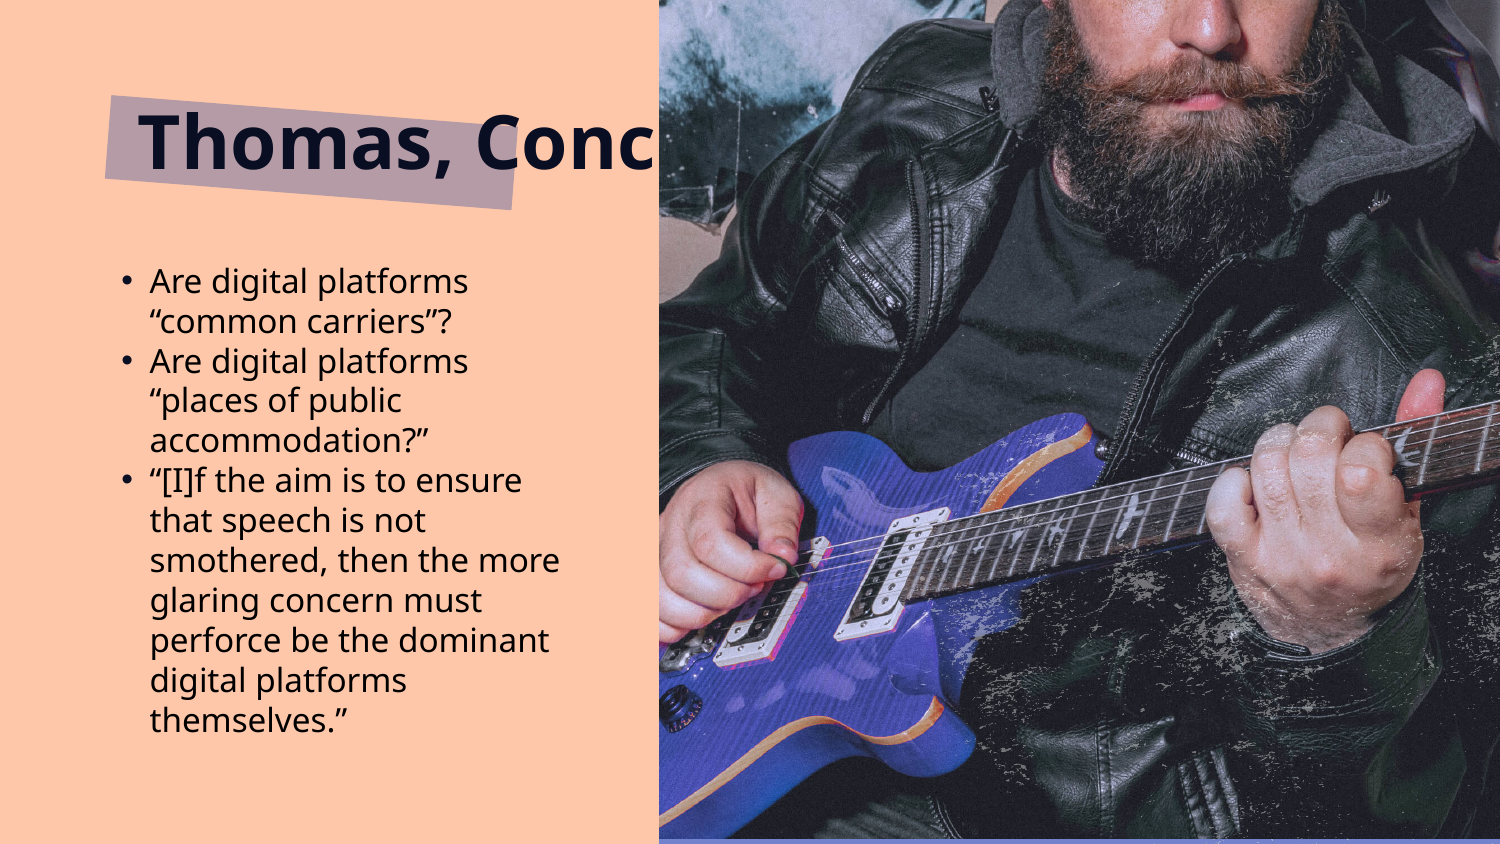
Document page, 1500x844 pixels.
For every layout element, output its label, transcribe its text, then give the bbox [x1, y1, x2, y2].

subtitle Are digital platforms “common carriers”? Are digital platforms “places of public accommodation?” “[I]f the aim is to ensure that speech is not smothered, then the more glaring concern must perforce be the dominant digital platforms themselves.” [106, 244, 589, 718]
text_box [431, 204, 512, 211]
picture [659, 0, 1500, 844]
title Thomas, Concurring [123, 79, 654, 204]
text_box [104, 95, 123, 180]
